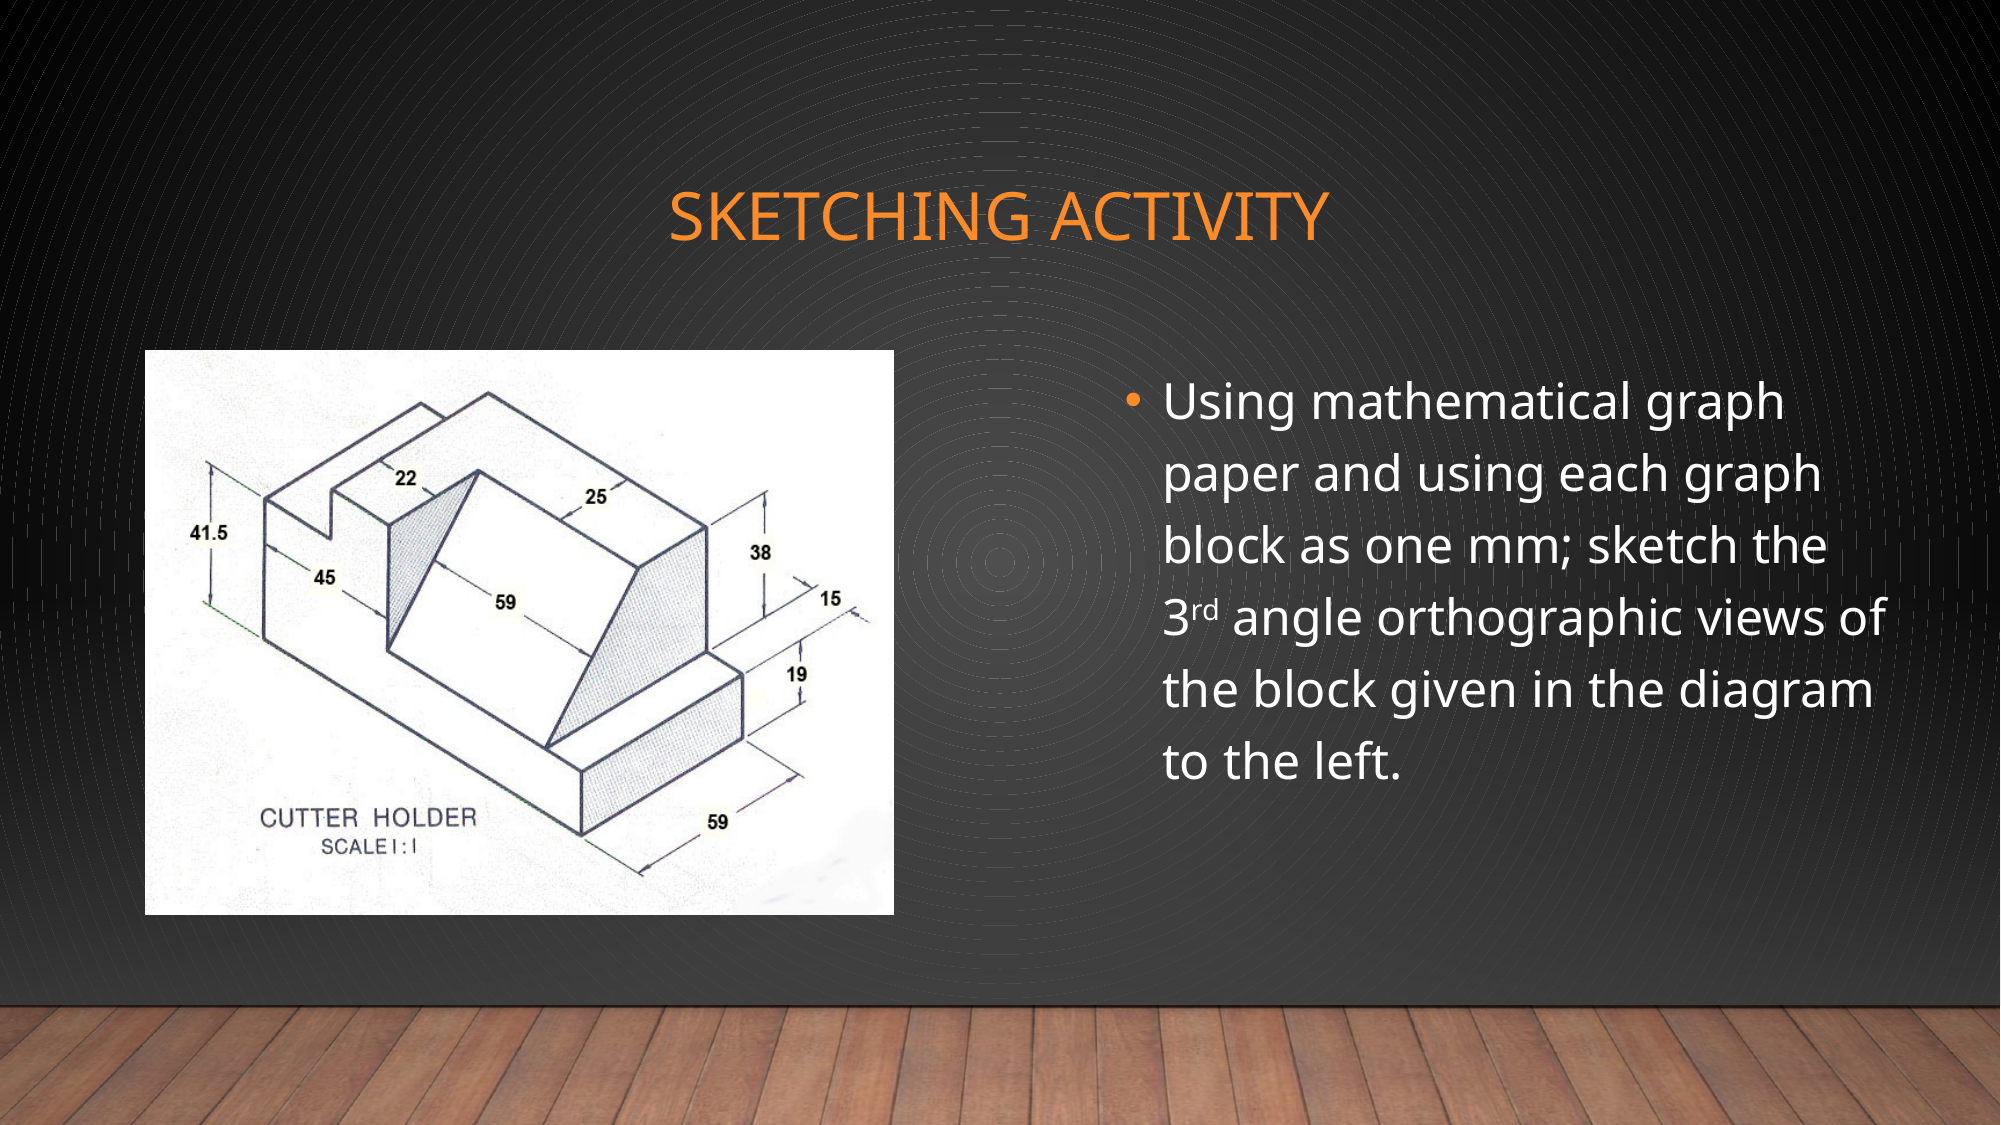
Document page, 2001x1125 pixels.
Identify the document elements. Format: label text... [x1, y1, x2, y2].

list Using mathematical graph paper and using each graph block as one mm; sketch the 3rd angle orthographic views of the block given in the diagram to the left. [1109, 350, 1908, 915]
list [145, 349, 894, 915]
picture [0, 1005, 2000, 1125]
title Sketching activity [237, 132, 1763, 306]
